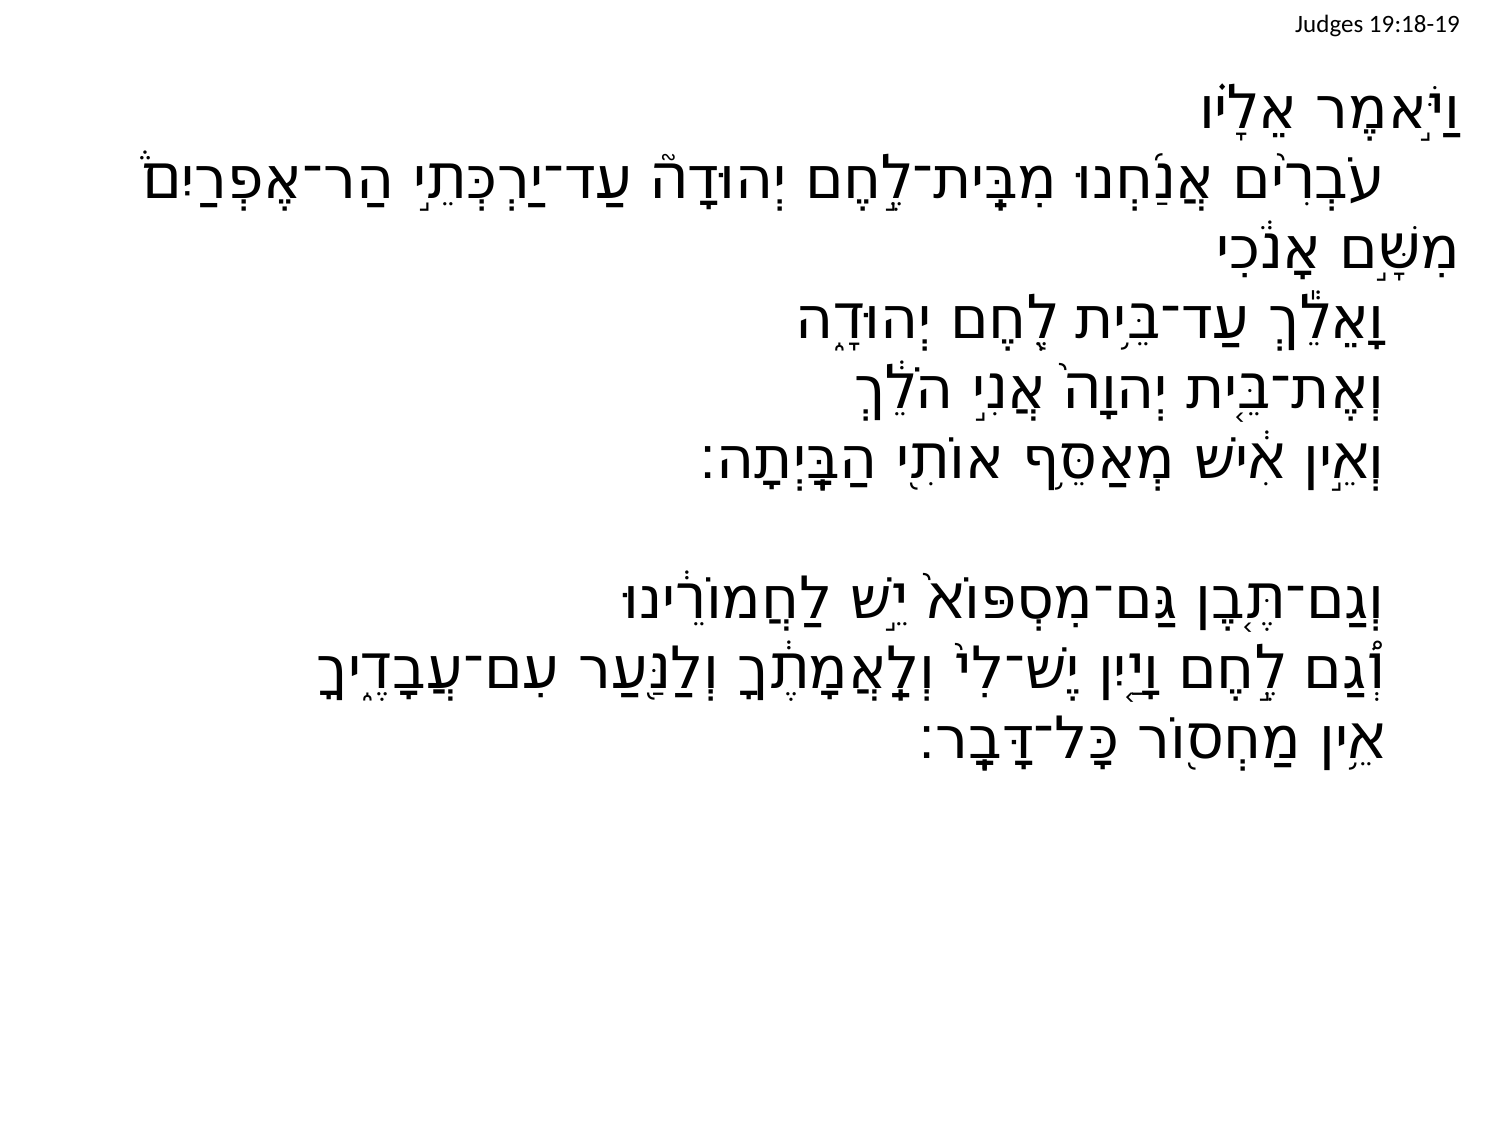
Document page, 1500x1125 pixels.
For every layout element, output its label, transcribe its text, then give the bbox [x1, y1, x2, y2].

text_box Judges 19:18-19 [1237, 0, 1475, 50]
text_box וַיֹּ֣אמֶר אֵלָ֗יו עֹבְרִ֨ים אֲנַ֜חְנוּ מִבֵּֽית־לֶ֣חֶם יְהוּדָה֮ עַד־יַרְכְּתֵ֣י הַר־אֶפְרַיִם֒ מִשָּׁ֣ם אָנֹ֔כִי וָאֵלֵ֕ךְ עַד־בֵּ֥ית לֶ֖חֶם יְהוּדָ֑ה וְאֶת־בֵּ֤ית יְהוָה֙ אֲנִ֣י הֹלֵ֔ךְ וְאֵ֣ין אִ֔ישׁ מְאַסֵּ֥ף אוֹתִ֖י הַבָּֽיְתָה׃ וְגַם־תֶּ֤בֶן גַּם־מִסְפּוֹא֙ יֵ֣שׁ לַחֲמוֹרֵ֔ינוּ וְ֠גַם לֶ֣חֶם וָיַ֤יִן יֶשׁ־לִי֙ וְלַֽאֲמָתֶ֔ךָ וְלַנַּ֖עַר עִם־עֲבָדֶ֑יךָ אֵ֥ין מַחְס֖וֹר כָּל־דָּבָֽר׃ [0, 62, 1475, 847]
